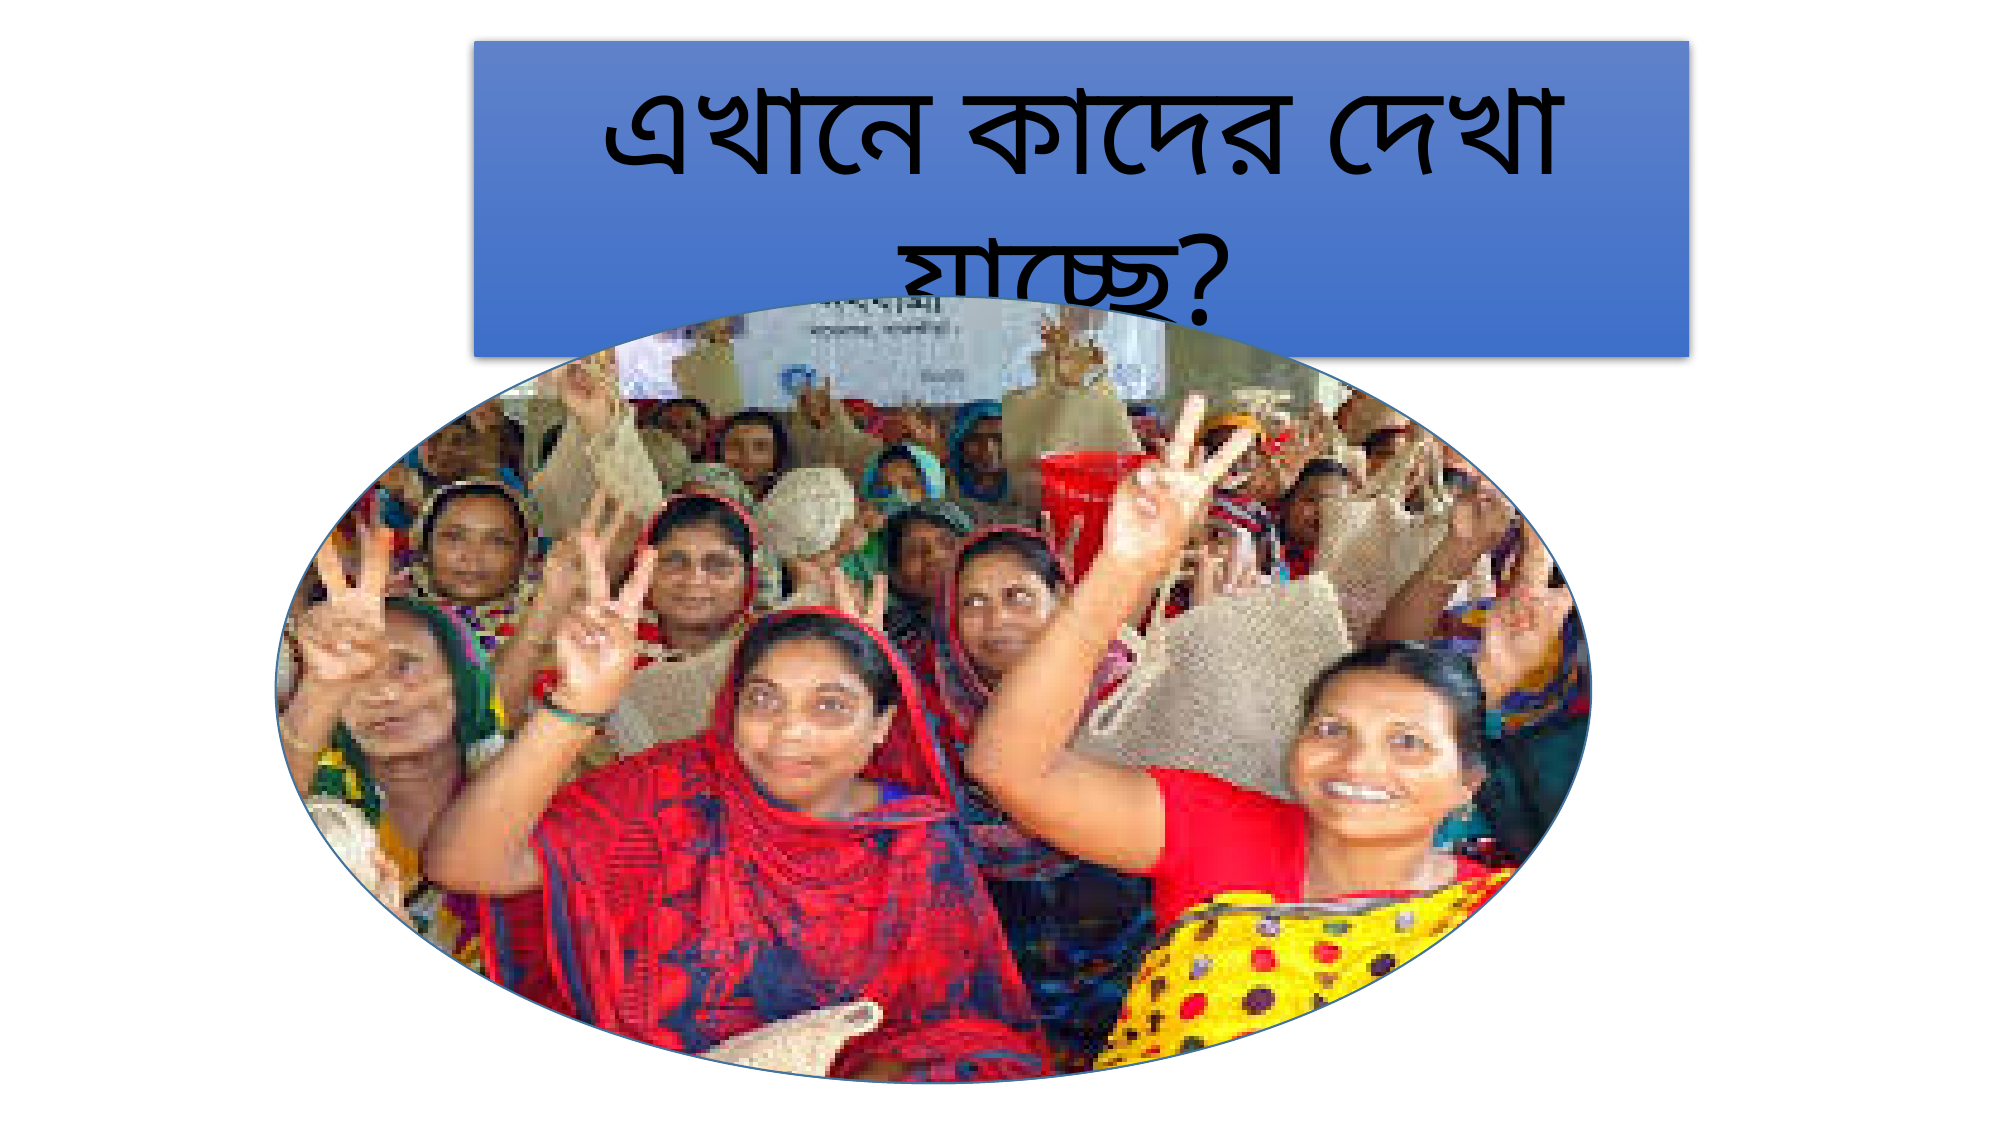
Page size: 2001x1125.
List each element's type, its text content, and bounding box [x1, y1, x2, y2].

text_box [274, 295, 1593, 1085]
text_box এখানে কাদের দেখা যাচ্ছে? [474, 41, 1690, 357]
